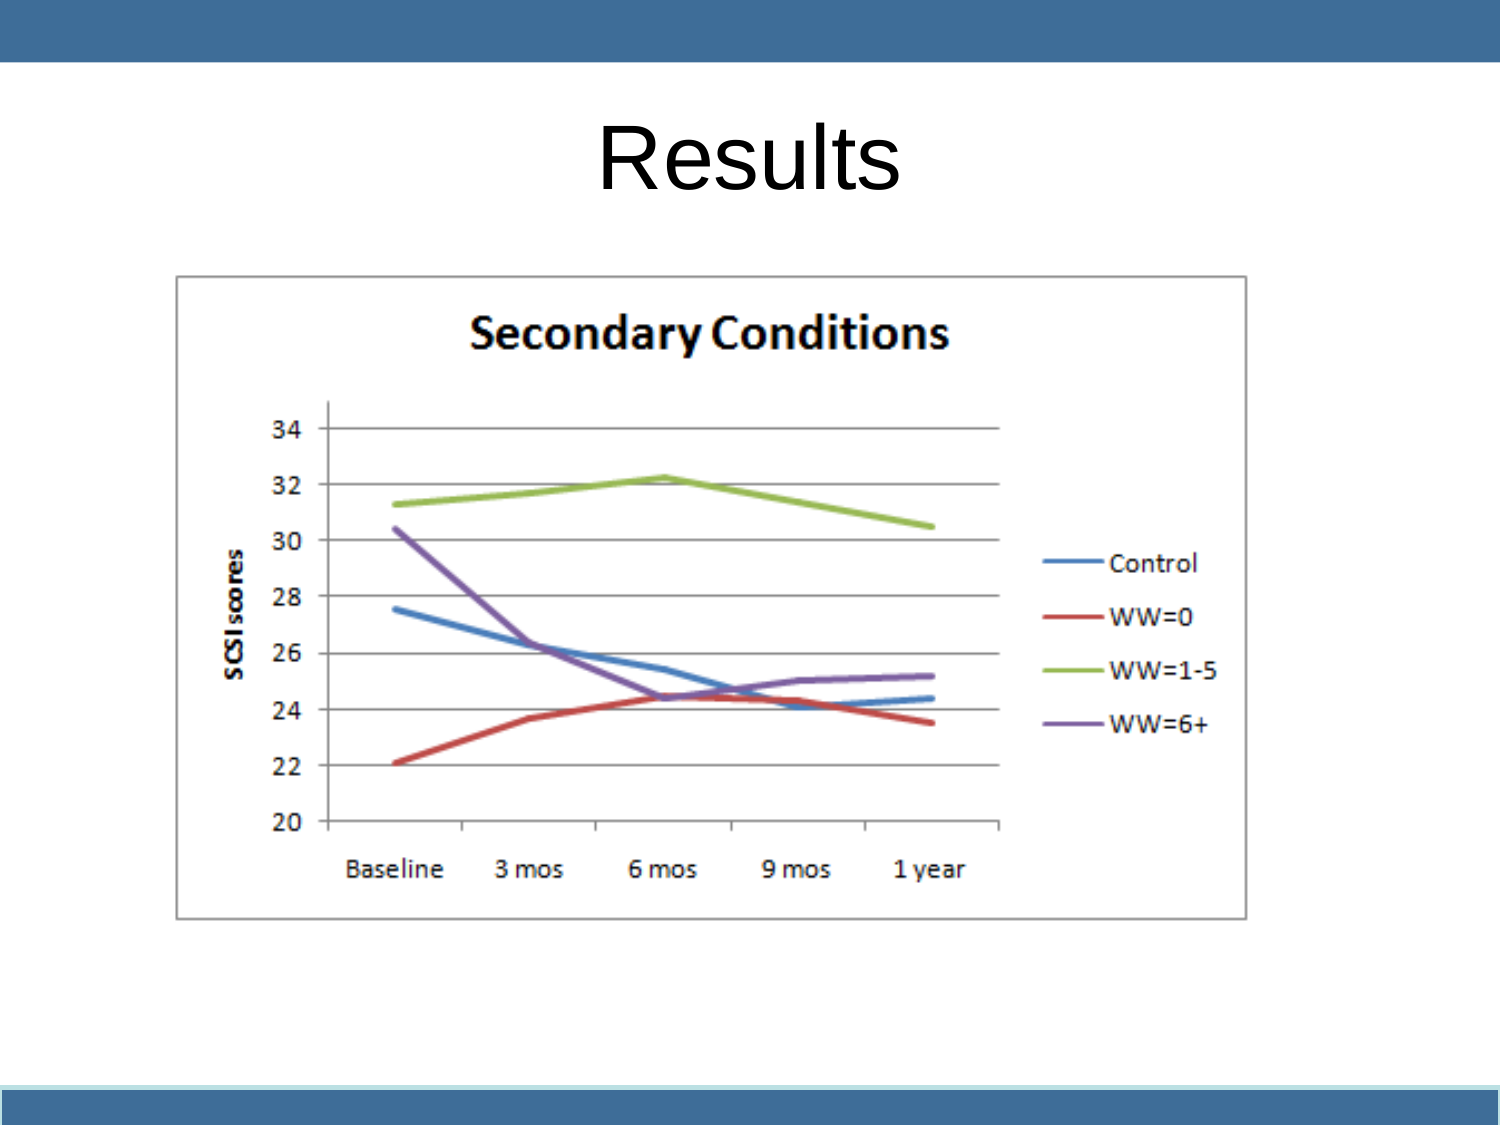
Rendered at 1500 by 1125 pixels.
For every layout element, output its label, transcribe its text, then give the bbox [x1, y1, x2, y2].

title Results [74, 67, 1426, 238]
text_box [0, 1085, 1500, 1125]
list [174, 274, 1251, 923]
text_box [0, 0, 1500, 64]
